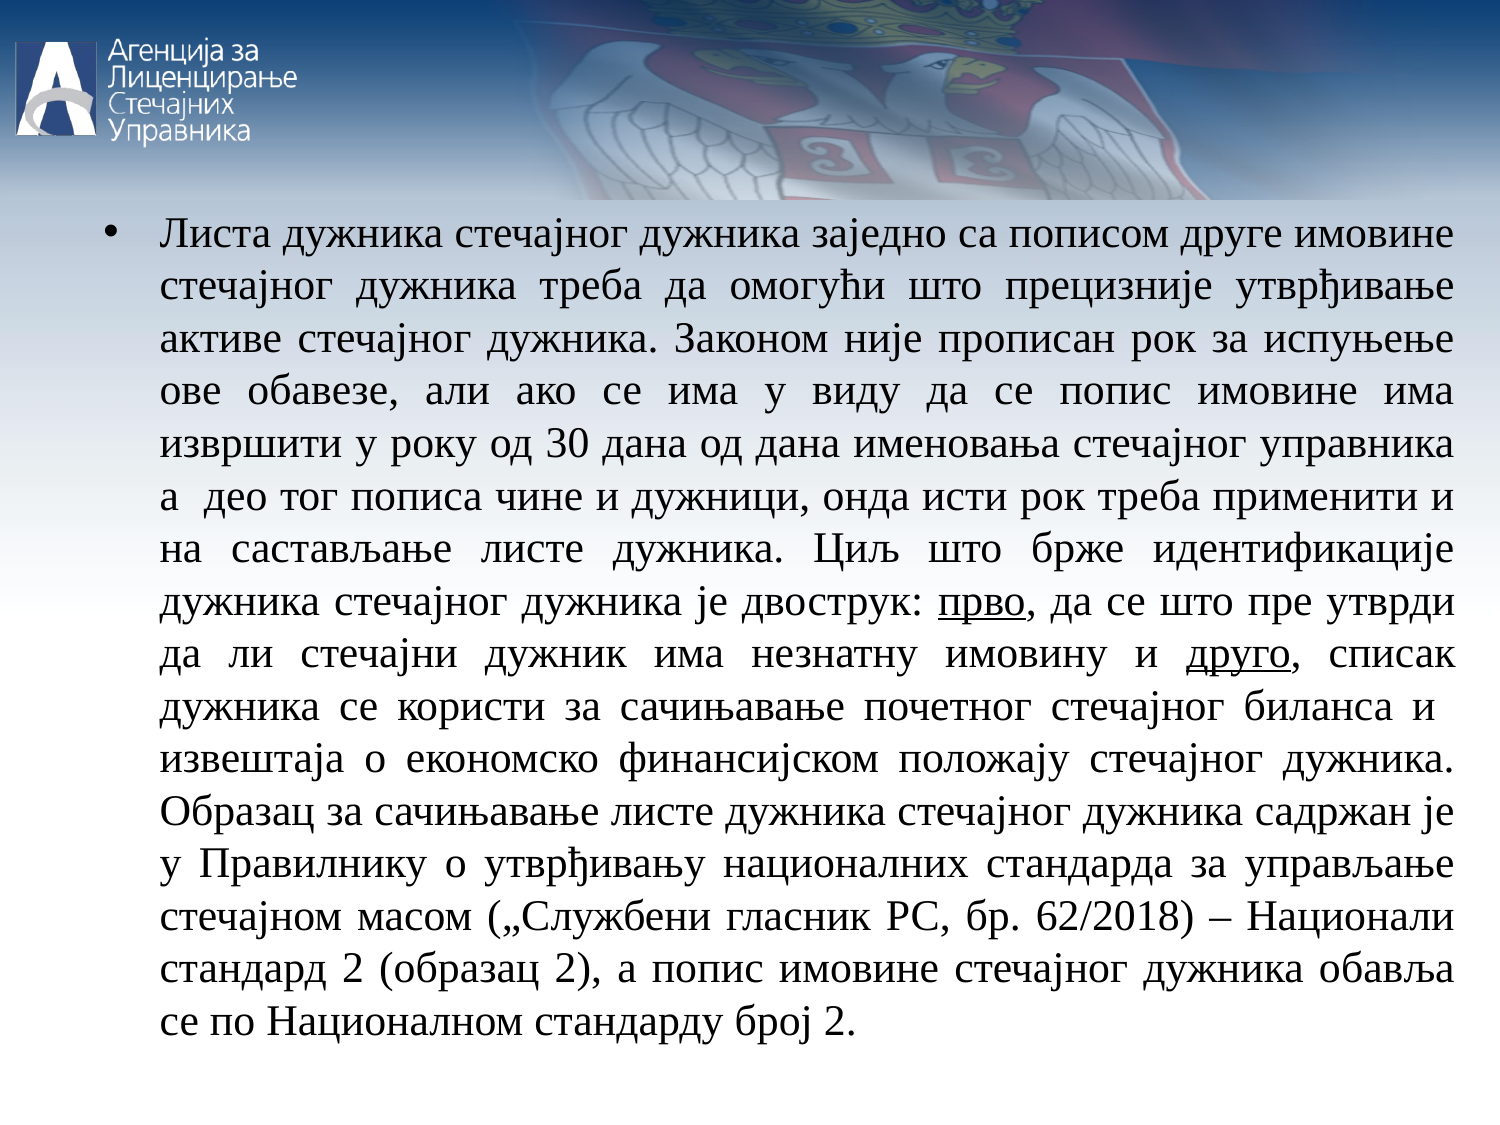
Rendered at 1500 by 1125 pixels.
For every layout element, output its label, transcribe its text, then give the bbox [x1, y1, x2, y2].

picture [0, 0, 1500, 1113]
list Листа дужника стечајног дужника заједно са пописом друге имовине стечајног дужника треба да омогући што прецизније утврђивање активе стечајног дужника. Законом није прописан рок за испуњење ове обавезе, али ако се има у виду да се попис имовине има извршити у року од 30 дана од дана именовања стечајног управника а део тог пописа чине и дужници, онда исти рок треба применити и на састављање листе дужника. Циљ што брже идентификације дужника стечајног дужника је двострук: прво, да се што пре утврди да ли стечајни дужник има незнатну имовину и друго, списак дужника се користи за сачињавање почетног стечајног биланса и извештаја о економско финансијском положају стечајног дужника. Образац за сачињавање листе дужника стечајног дужника садржан је у Правилнику о утврђивању националних стандарда за управљање стечајном масом („Службени гласник РС, бр. 62/2018) – Национали стандард 2 (образац 2), а попис имовине стечајног дужника обавља се по Националном стандарду број 2. [88, 196, 1471, 1071]
